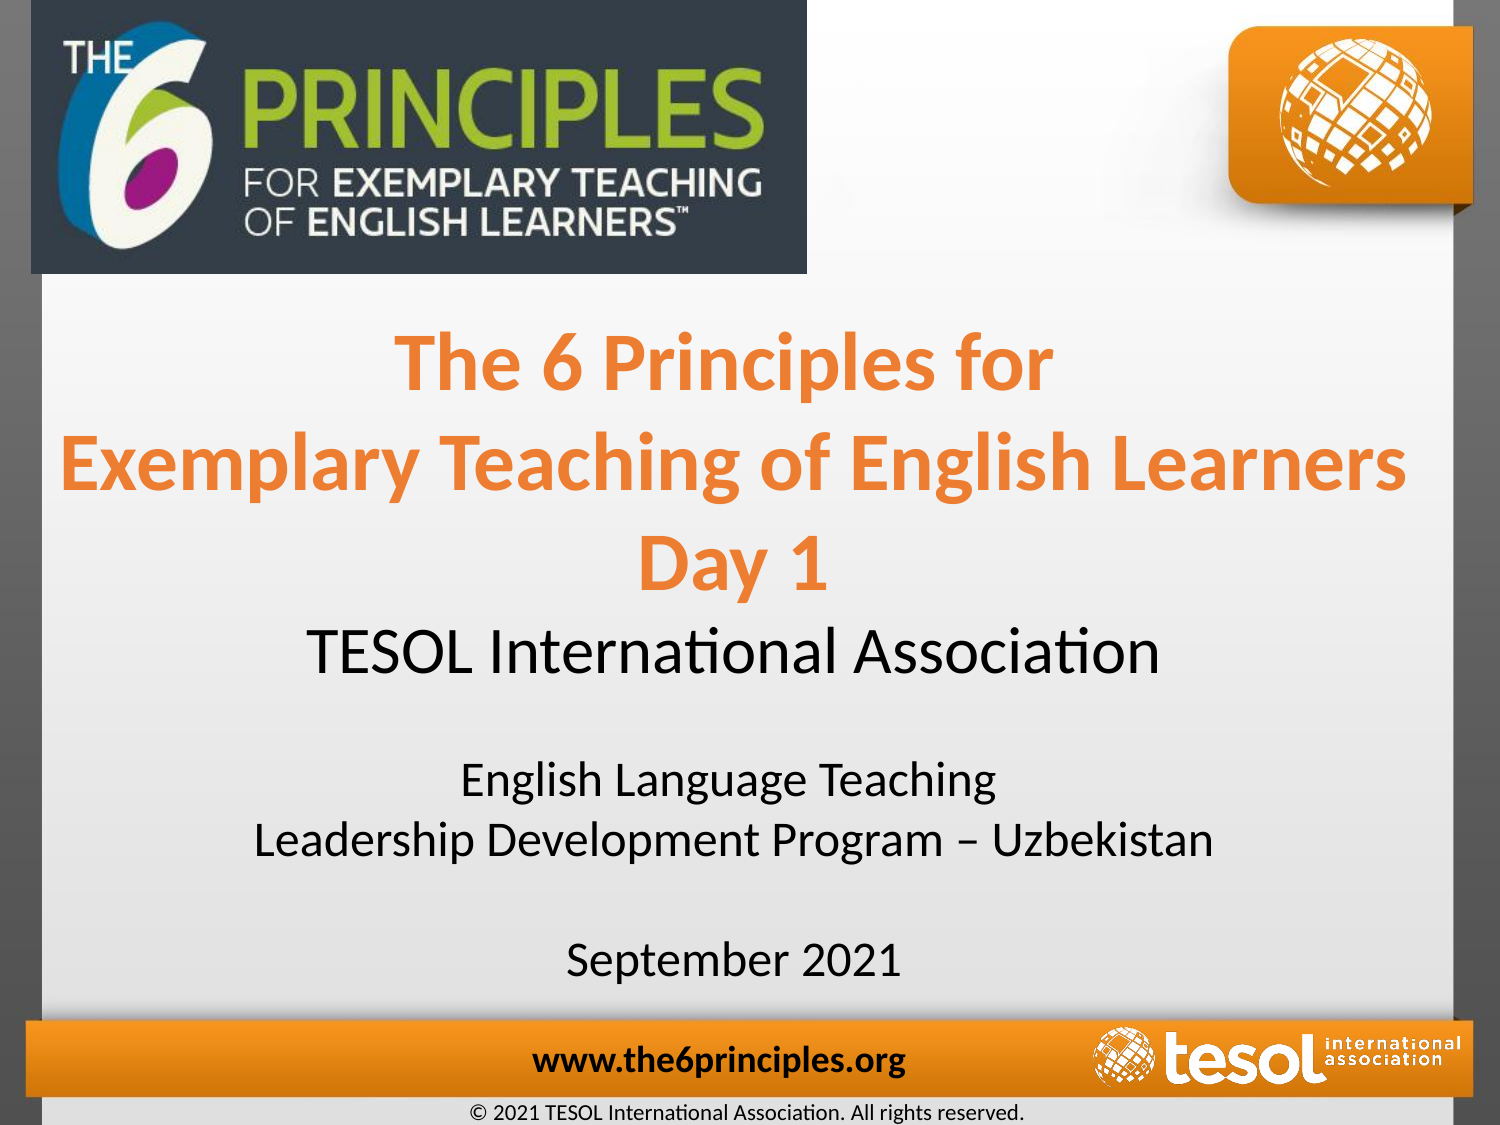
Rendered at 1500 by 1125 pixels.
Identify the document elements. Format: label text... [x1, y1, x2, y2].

text_box www.the6principles.org [517, 1027, 952, 1088]
text_box The 6 Principles for Exemplary Teaching of English Learners Day 1 TESOL International Association English Language Teaching Leadership Development Program – Uzbekistan September 2021 [37, 299, 1432, 995]
text_box © 2021 TESOL International Association. All rights reserved. [370, 1090, 1130, 1125]
picture [0, 0, 1500, 1125]
